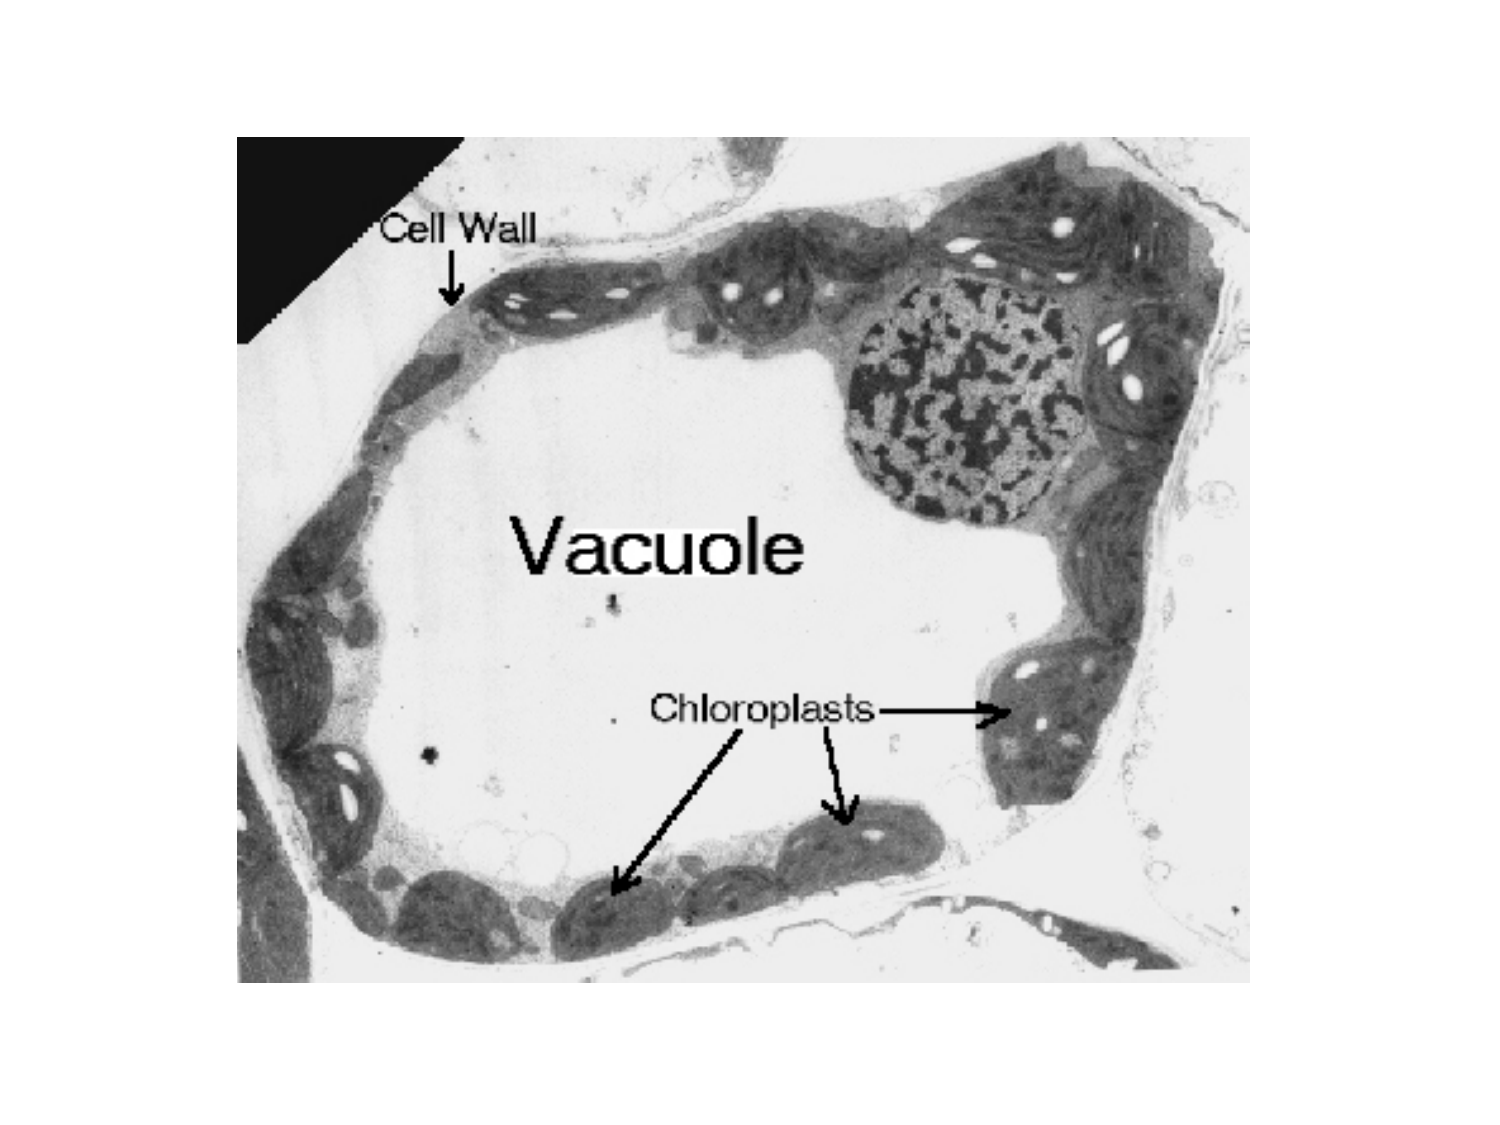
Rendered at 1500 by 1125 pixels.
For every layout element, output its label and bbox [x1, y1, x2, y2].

picture [237, 137, 1250, 983]
